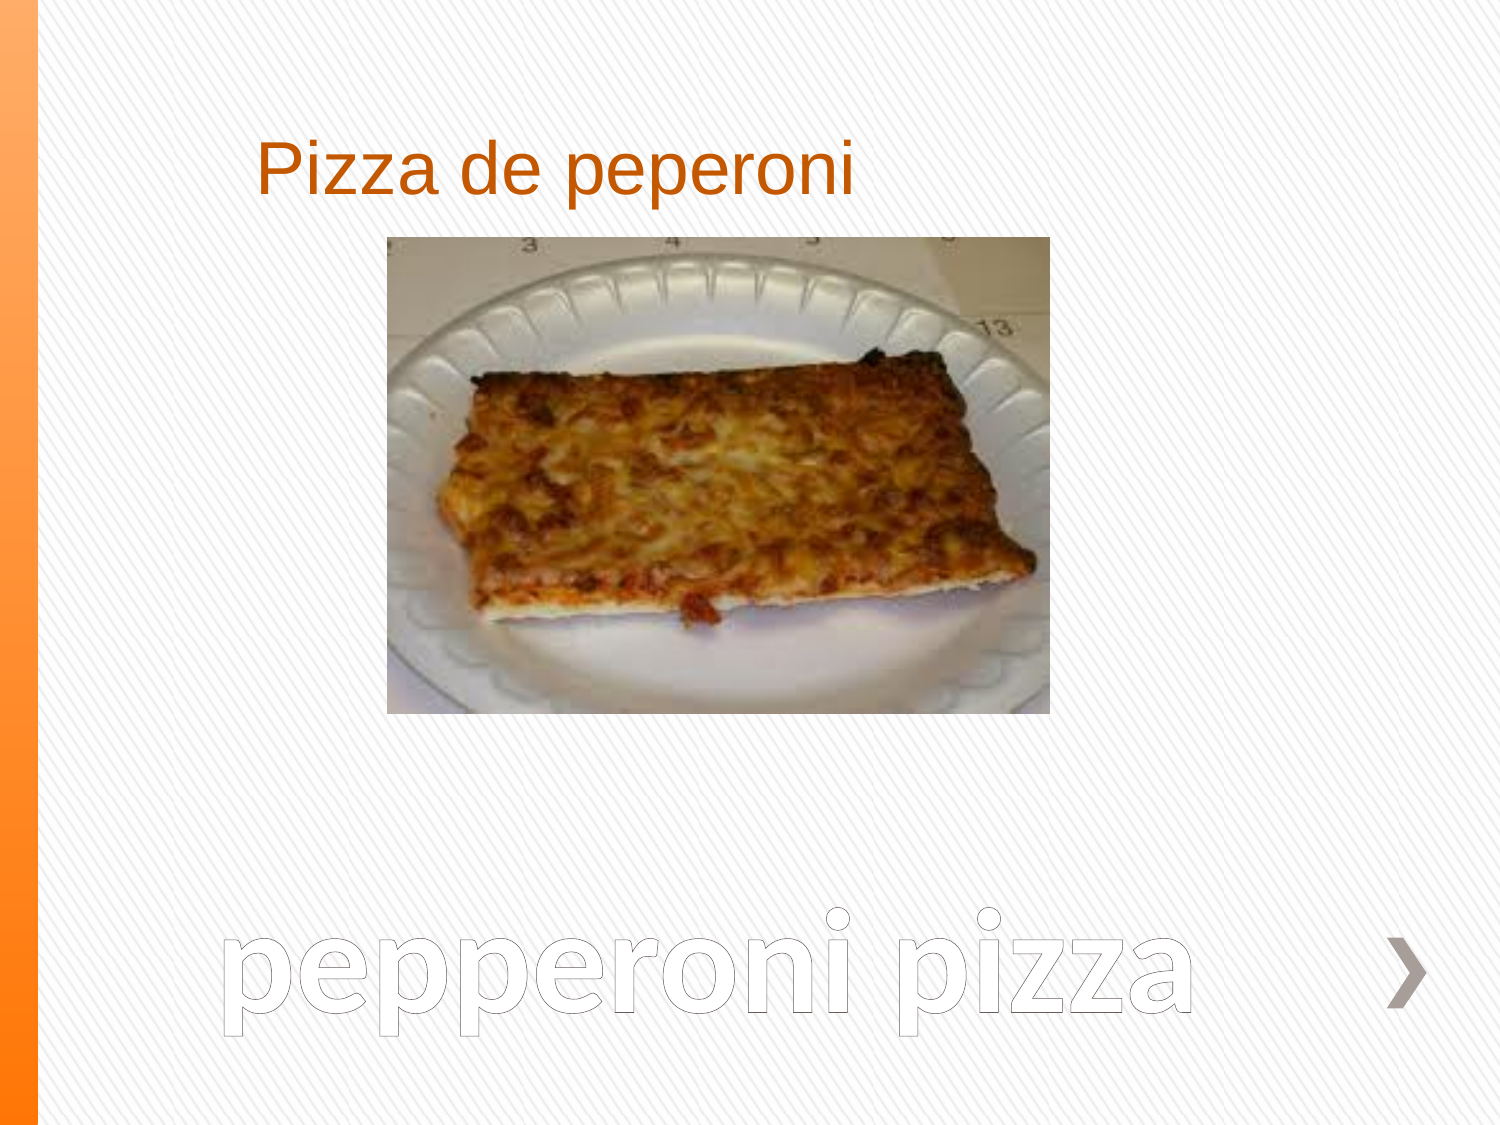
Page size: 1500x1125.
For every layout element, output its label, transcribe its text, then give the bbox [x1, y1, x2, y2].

picture [387, 237, 1051, 715]
title pepperoni pizza [200, 862, 1388, 1050]
text_box Pizza de peperoni [200, 112, 913, 218]
